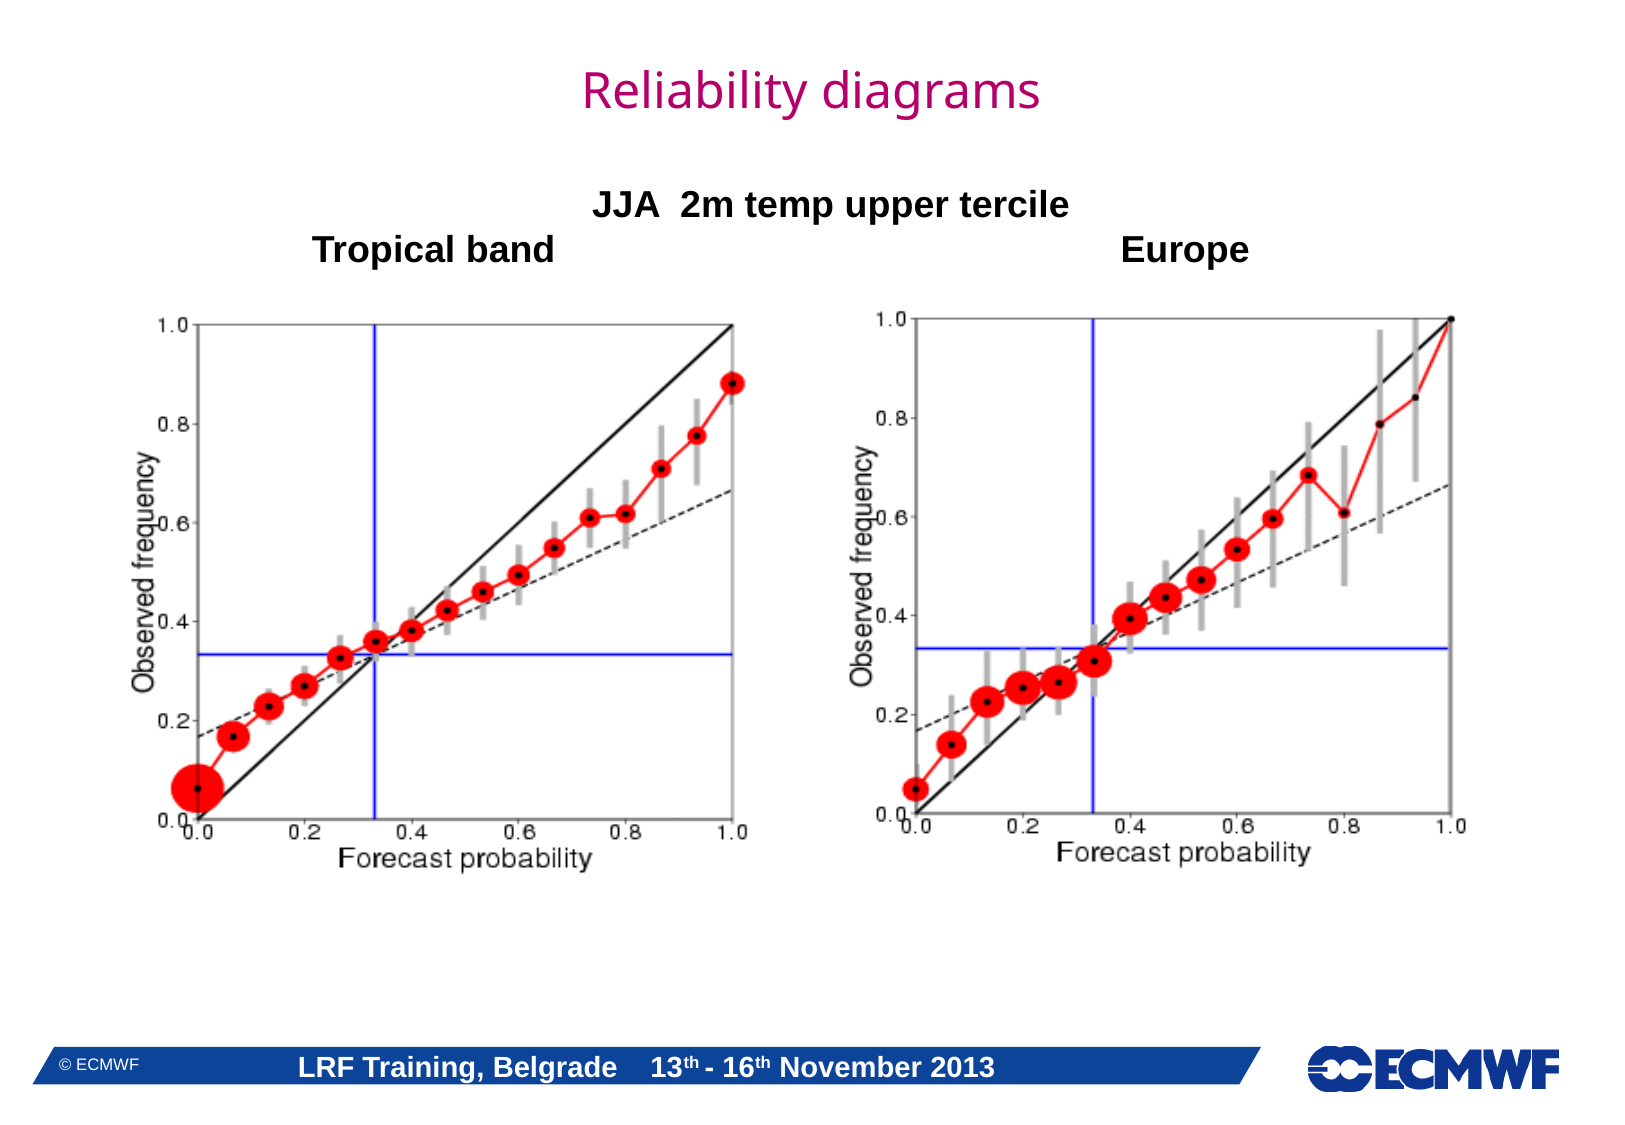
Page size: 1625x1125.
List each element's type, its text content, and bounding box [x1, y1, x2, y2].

title Reliability diagrams [121, 42, 1503, 144]
picture [811, 290, 1504, 885]
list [108, 302, 810, 892]
text_box JJA 2m temp upper tercile Tropical band Europe [223, 172, 1439, 278]
picture [1308, 1046, 1559, 1092]
